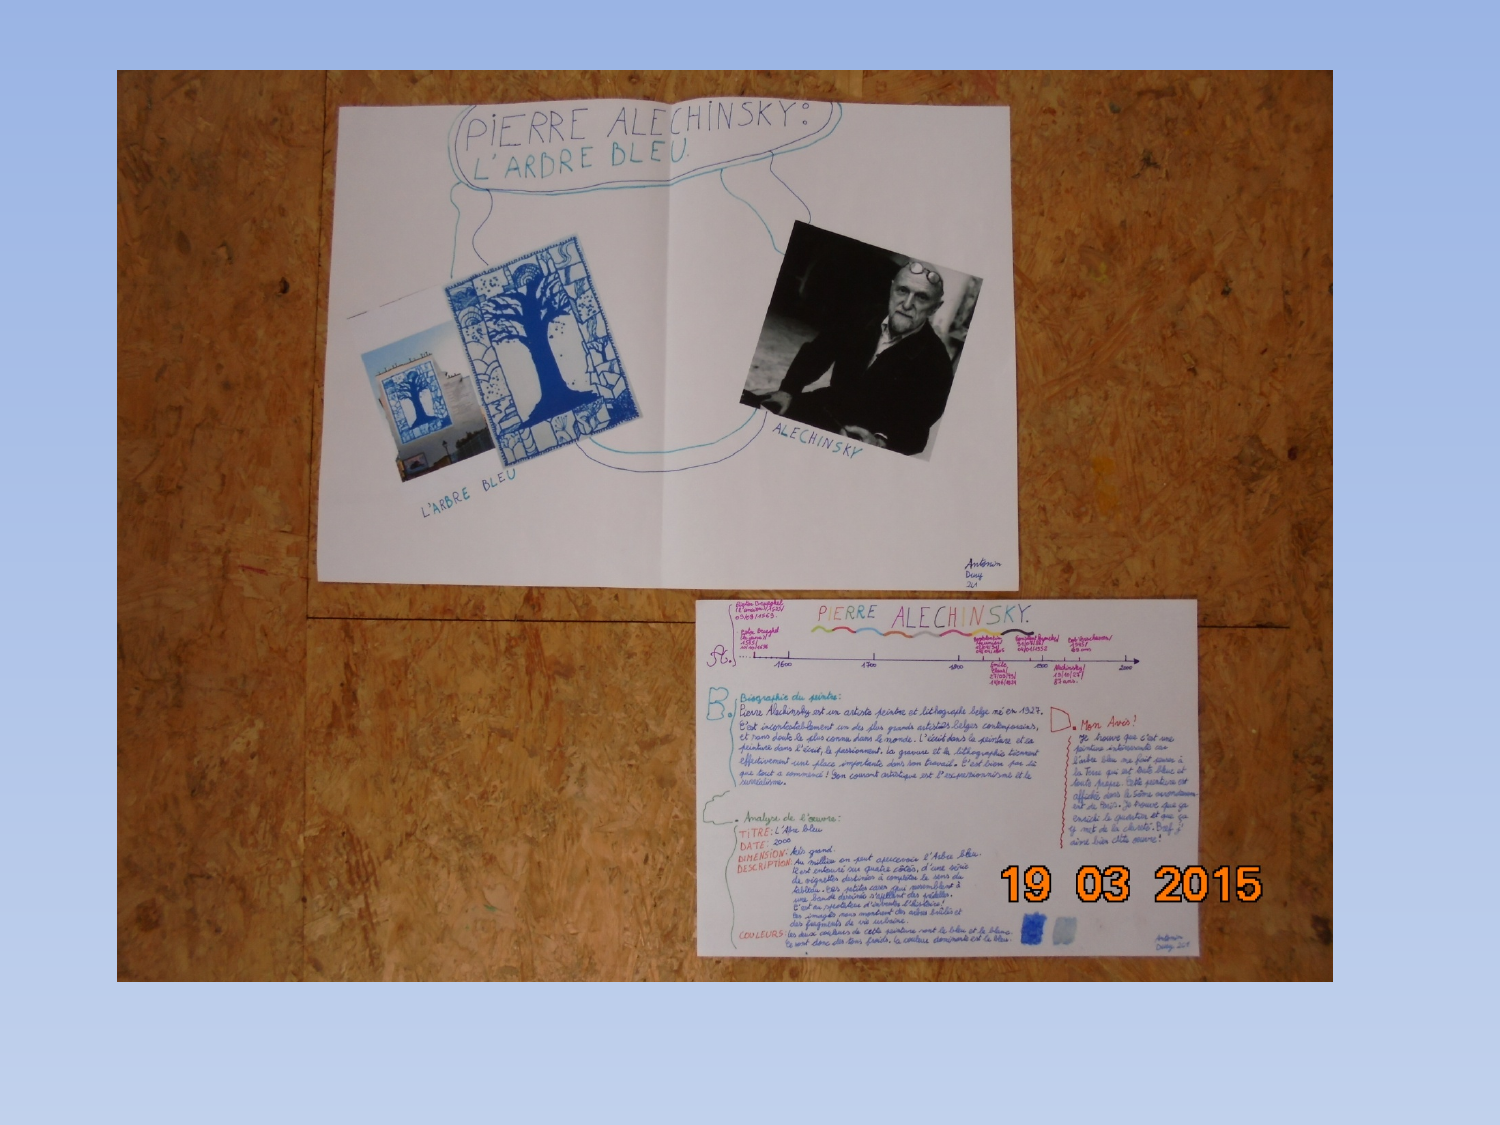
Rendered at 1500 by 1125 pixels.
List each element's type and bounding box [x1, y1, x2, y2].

list [116, 70, 1333, 982]
